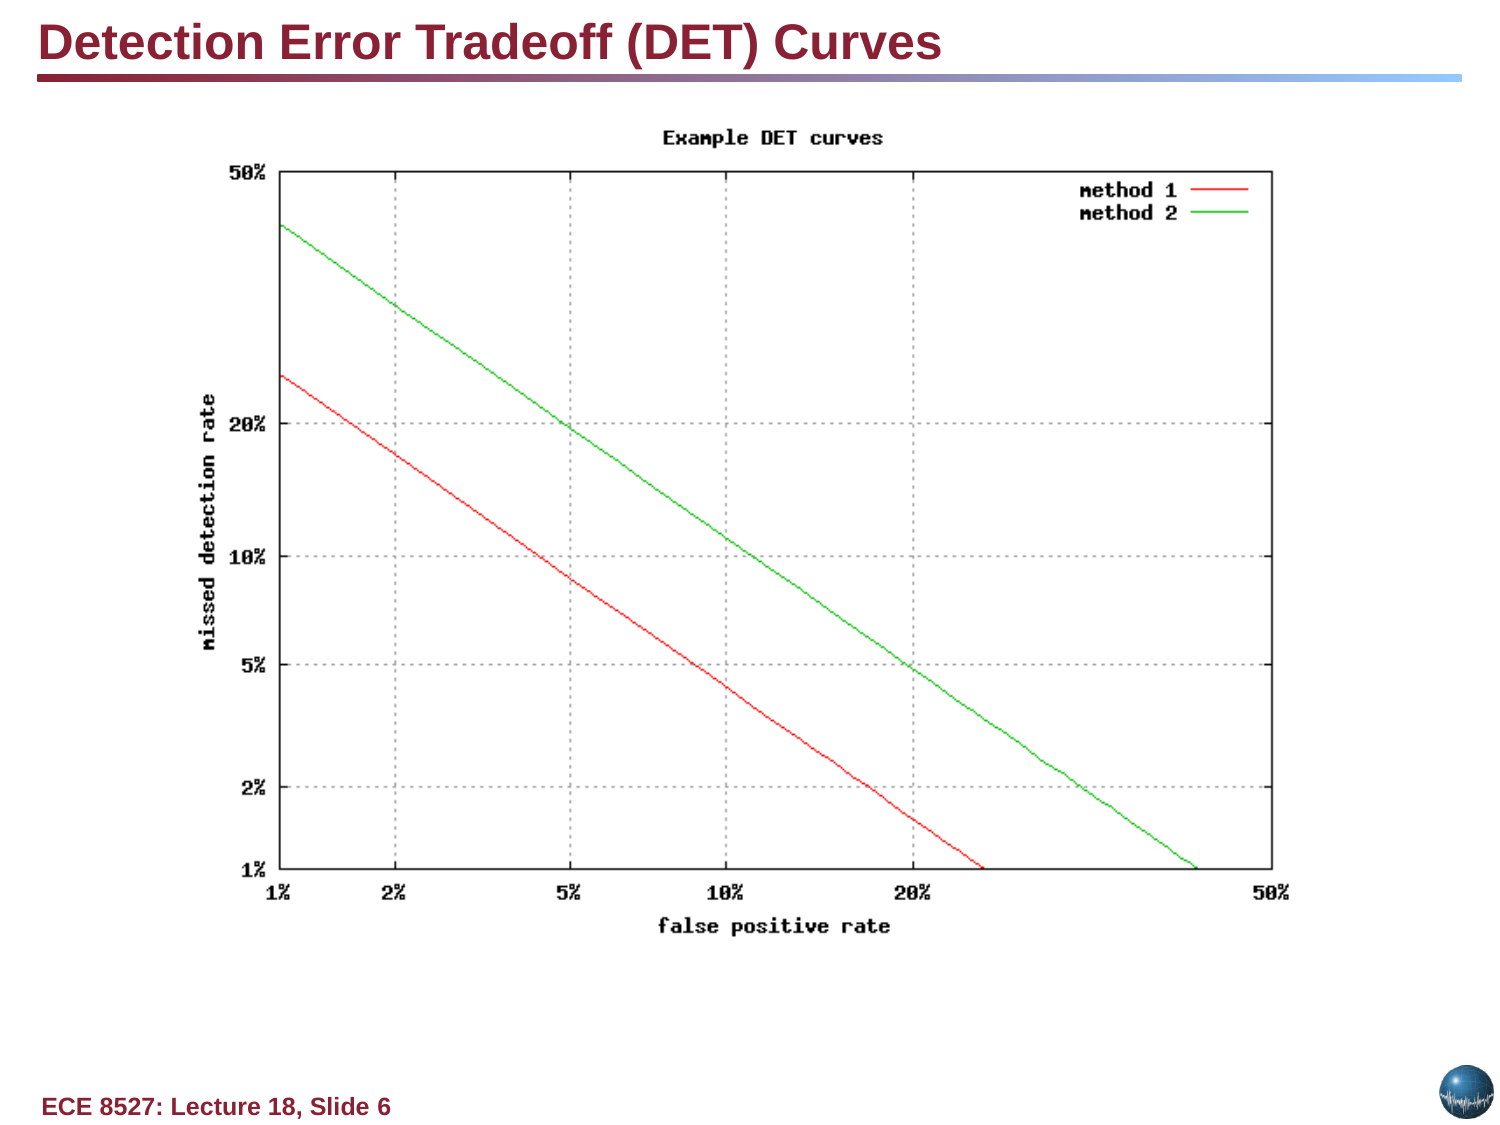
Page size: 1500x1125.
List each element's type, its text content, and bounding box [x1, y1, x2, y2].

slide_number [0, 1074, 400, 1125]
picture [190, 102, 1310, 942]
picture [1439, 1065, 1494, 1119]
text_box Detection Error Tradeoff (DET) Curves [37, 0, 1463, 80]
